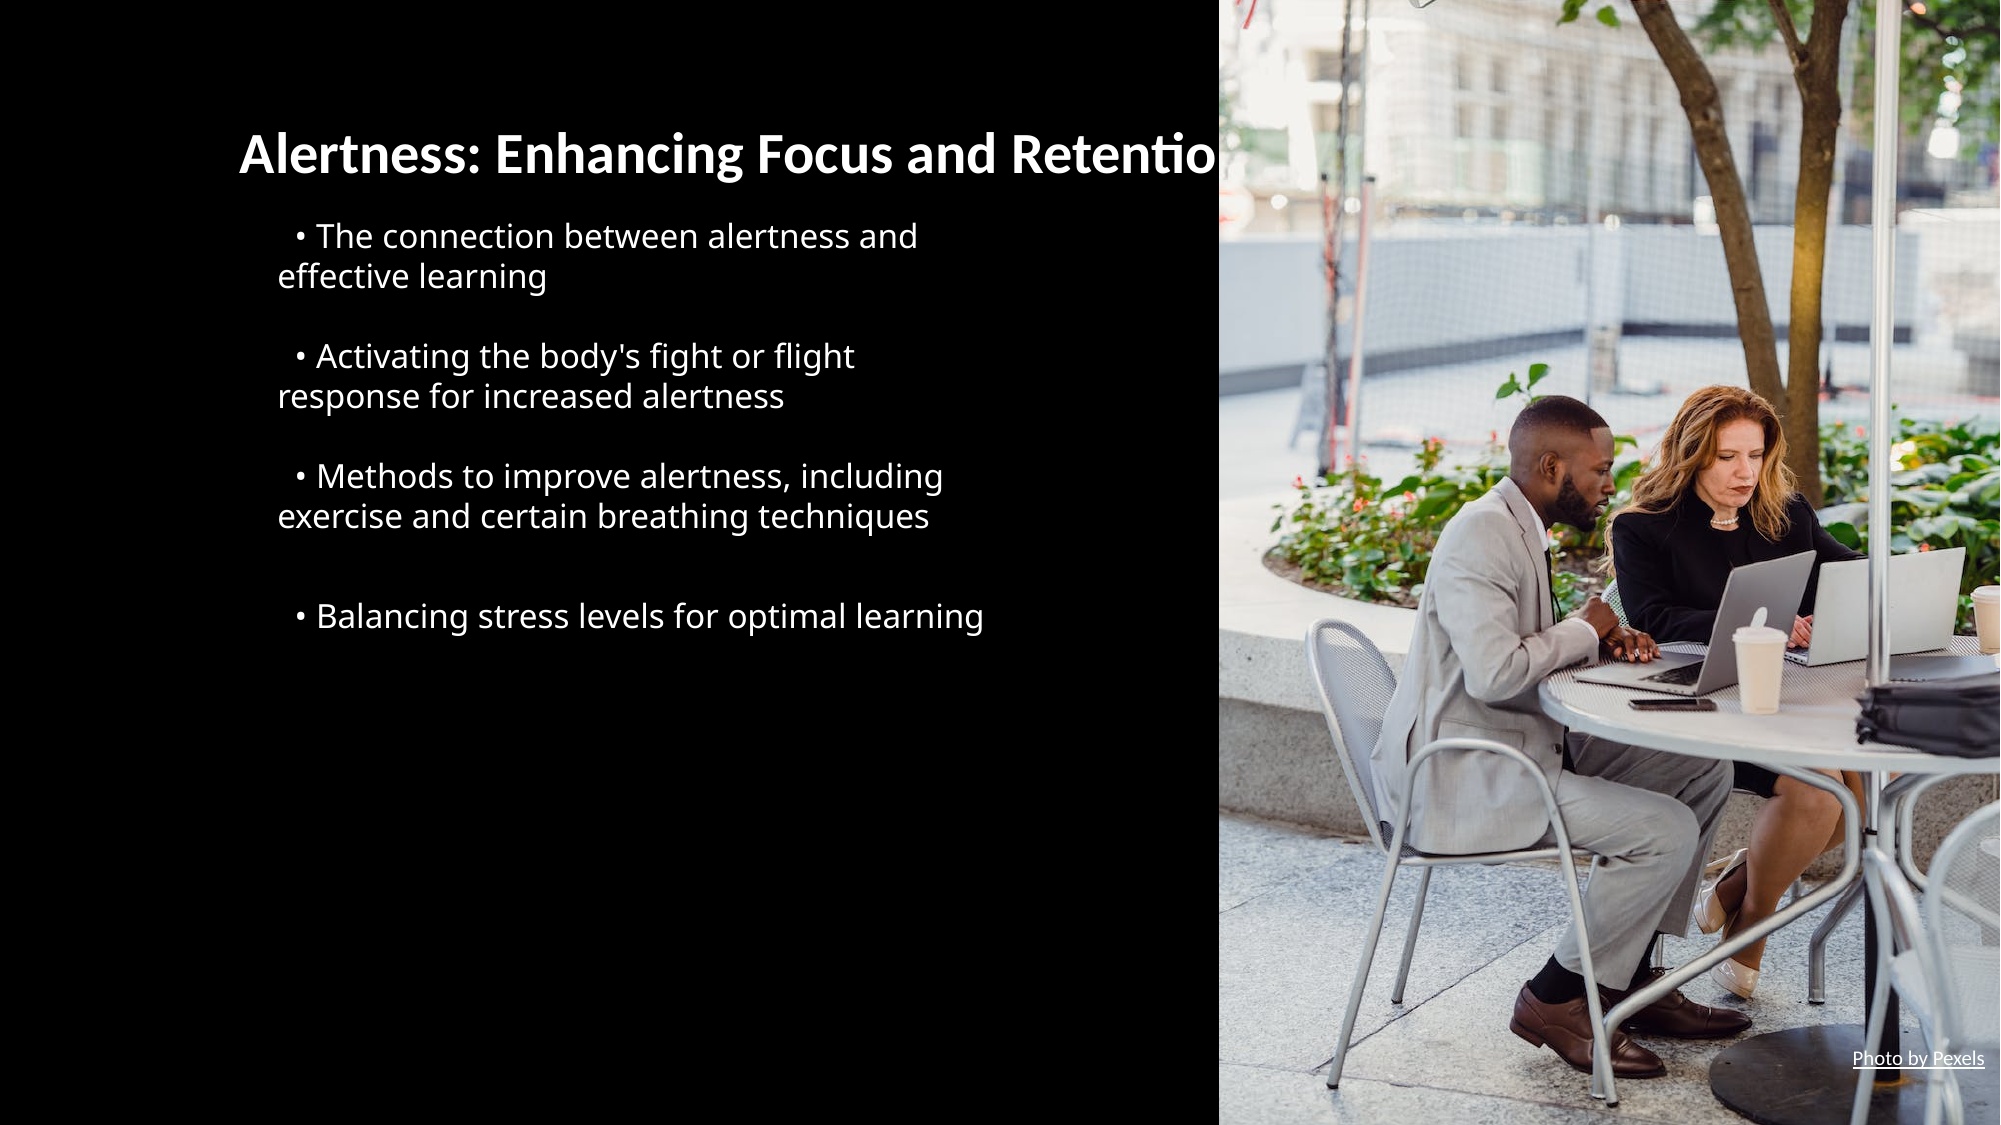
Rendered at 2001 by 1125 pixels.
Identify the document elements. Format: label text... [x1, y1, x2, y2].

text_box • The connection between alertness and effective learning [262, 217, 1013, 293]
text_box • Methods to improve alertness, including exercise and certain breathing techniques [262, 457, 1013, 533]
text_box Alertness: Enhancing Focus and Retention [225, 112, 1219, 188]
text_box • Balancing stress levels for optimal learning [262, 577, 1013, 653]
picture [1219, 0, 2000, 1125]
text_box • Activating the body's fight or flight response for increased alertness [262, 337, 1013, 413]
